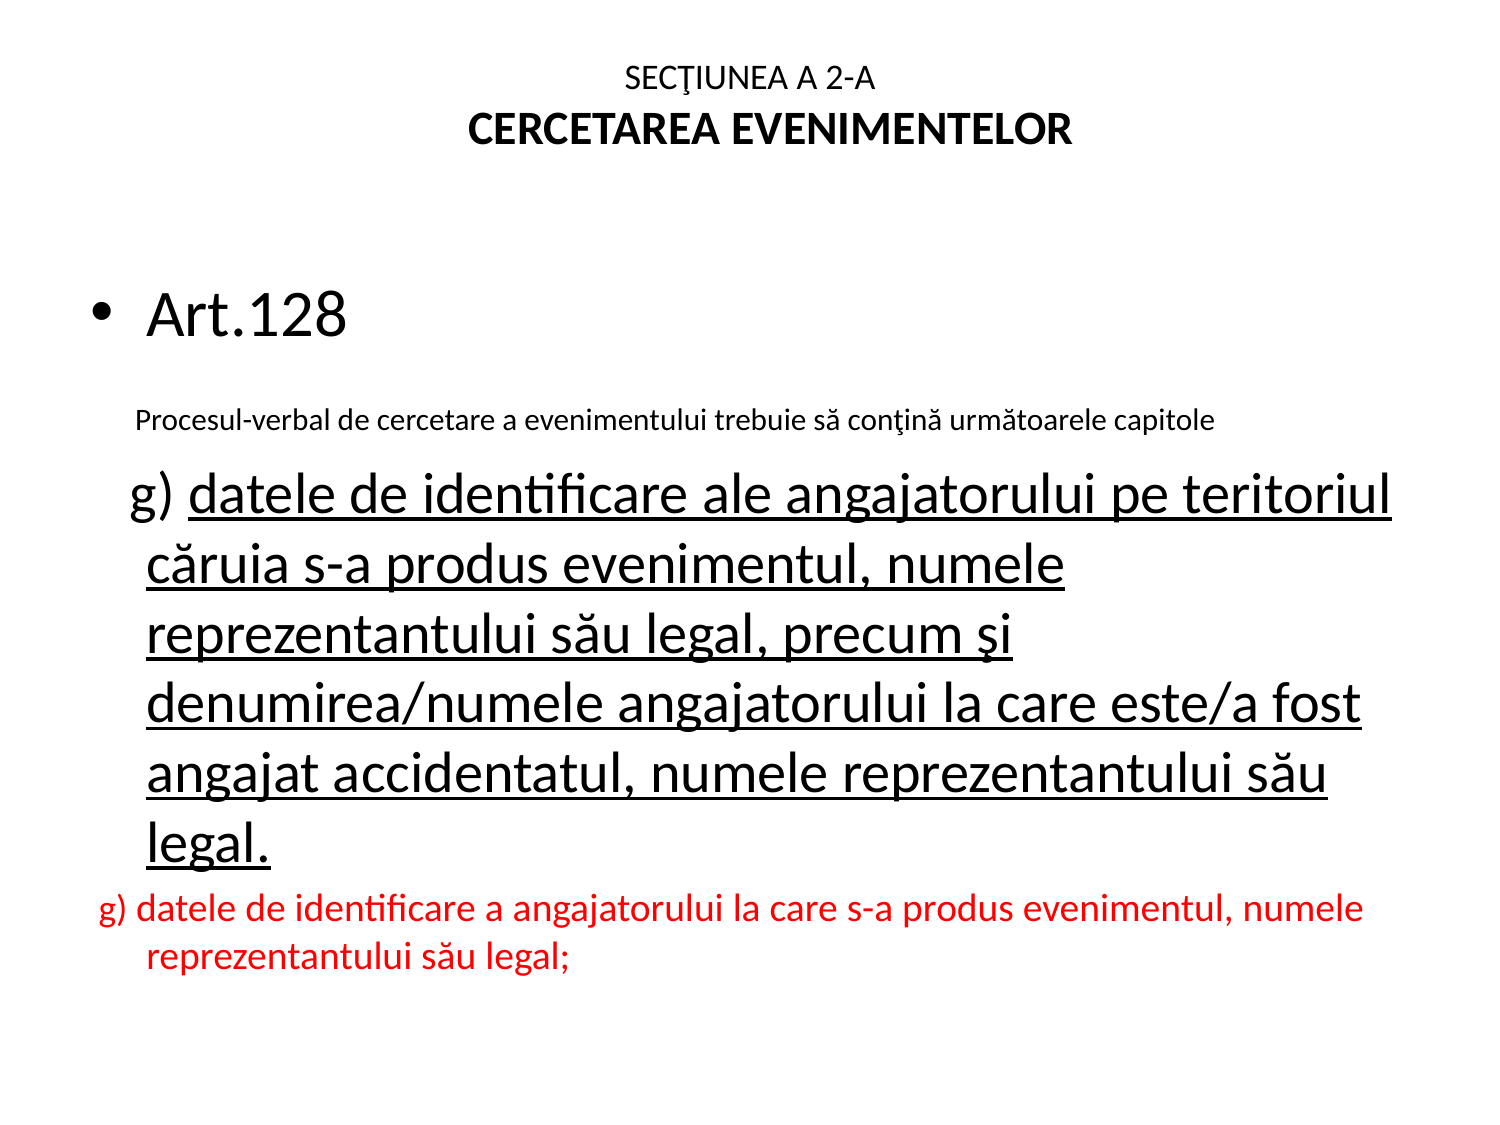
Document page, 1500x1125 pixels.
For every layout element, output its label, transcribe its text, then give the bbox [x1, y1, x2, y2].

title SECŢIUNEA A 2-A CERCETAREA EVENIMENTELOR [75, 45, 1425, 233]
list Art.128 Procesul-verbal de cercetare a evenimentului trebuie să conţină următoarele capitole g) datele de identificare ale angajatorului pe teritoriul căruia s-a produs evenimentul, numele reprezentantului său legal, precum şi denumirea/numele angajatorului la care este/a fost angajat accidentatul, numele reprezentantului său legal. g) datele de identificare a angajatorului la care s-a produs evenimentul, numele reprezentantului său legal; [75, 262, 1425, 1005]
